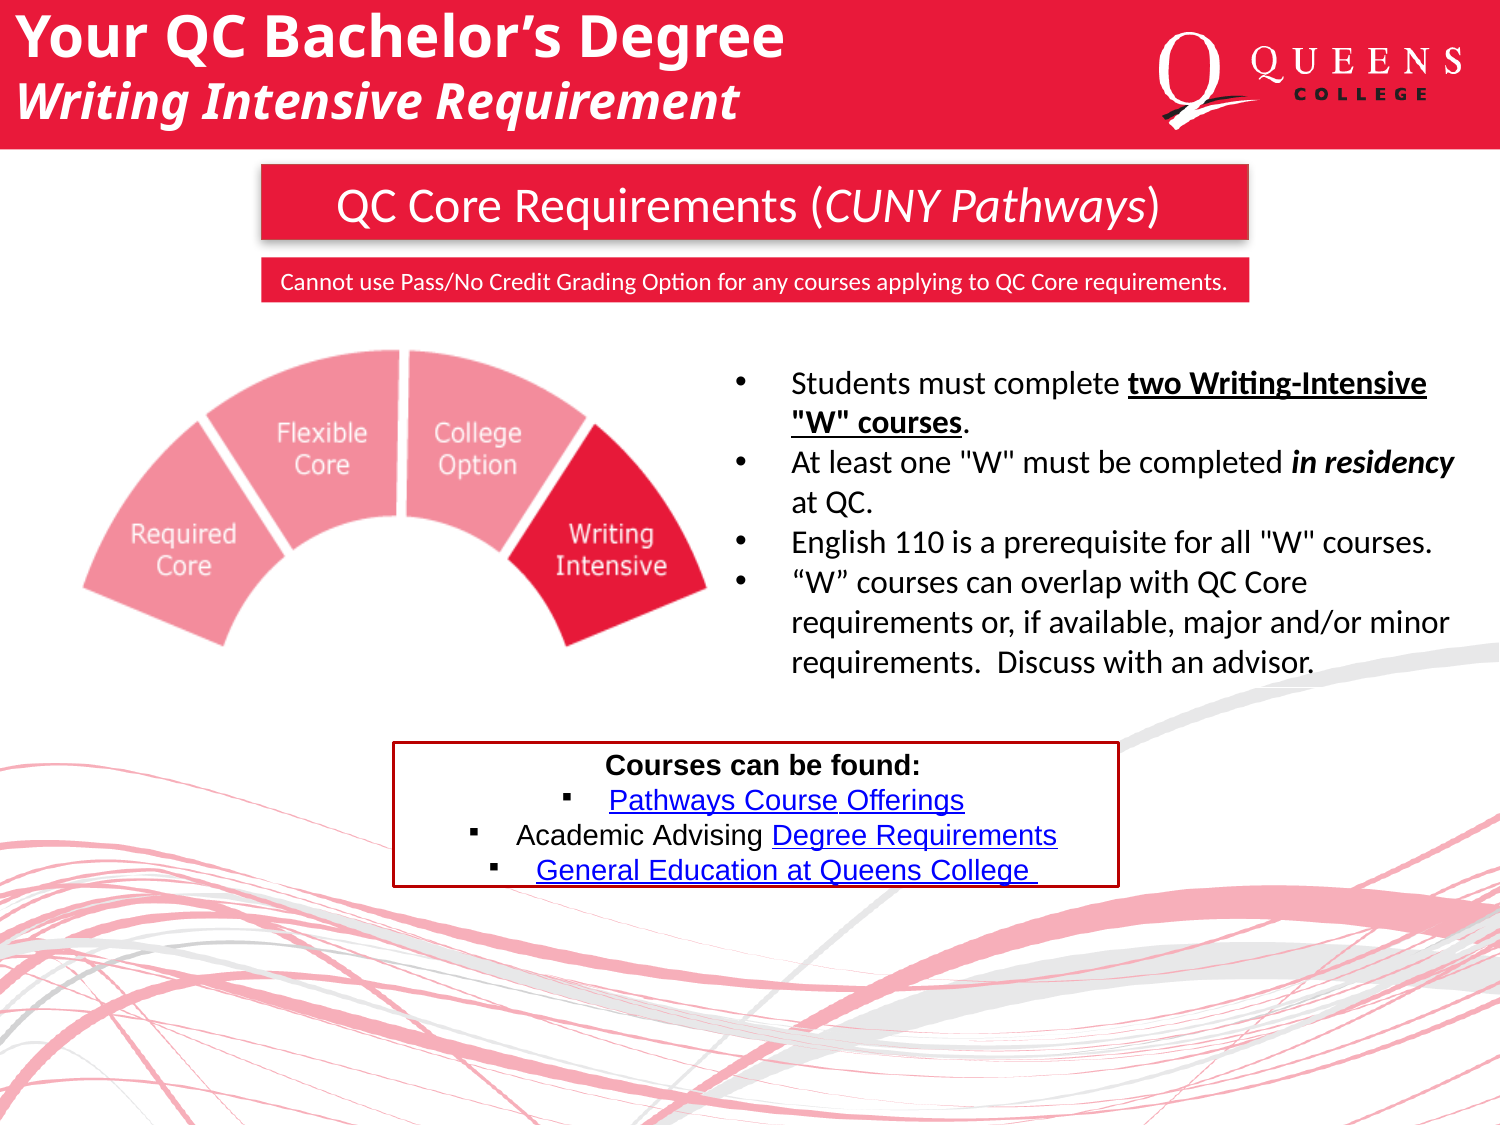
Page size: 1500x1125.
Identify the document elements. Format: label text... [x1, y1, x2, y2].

text_box QC Core Requirements (CUNY Pathways) [261, 164, 1248, 240]
text_box Cannot use Pass/No Credit Grading Option for any courses applying to QC Core requirements. [261, 257, 1250, 303]
text_box Courses can be found: Pathways Course Offerings Academic Advising Degree Requirements General Education at Queens College [393, 742, 1119, 887]
picture [0, 0, 1500, 1125]
text_box Students must complete two Writing-Intensive "W" courses. At least one "W" must be completed in residency at QC. English 110 is a prerequisite for all "W" courses. “W” courses can overlap with QC Core requirements or, if available, major and/or minor requirements. Discuss with an advisor. [720, 353, 1500, 688]
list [66, 327, 721, 669]
text_box Your QC Bachelor’s Degree Writing Intensive Requirement [0, 0, 1019, 152]
